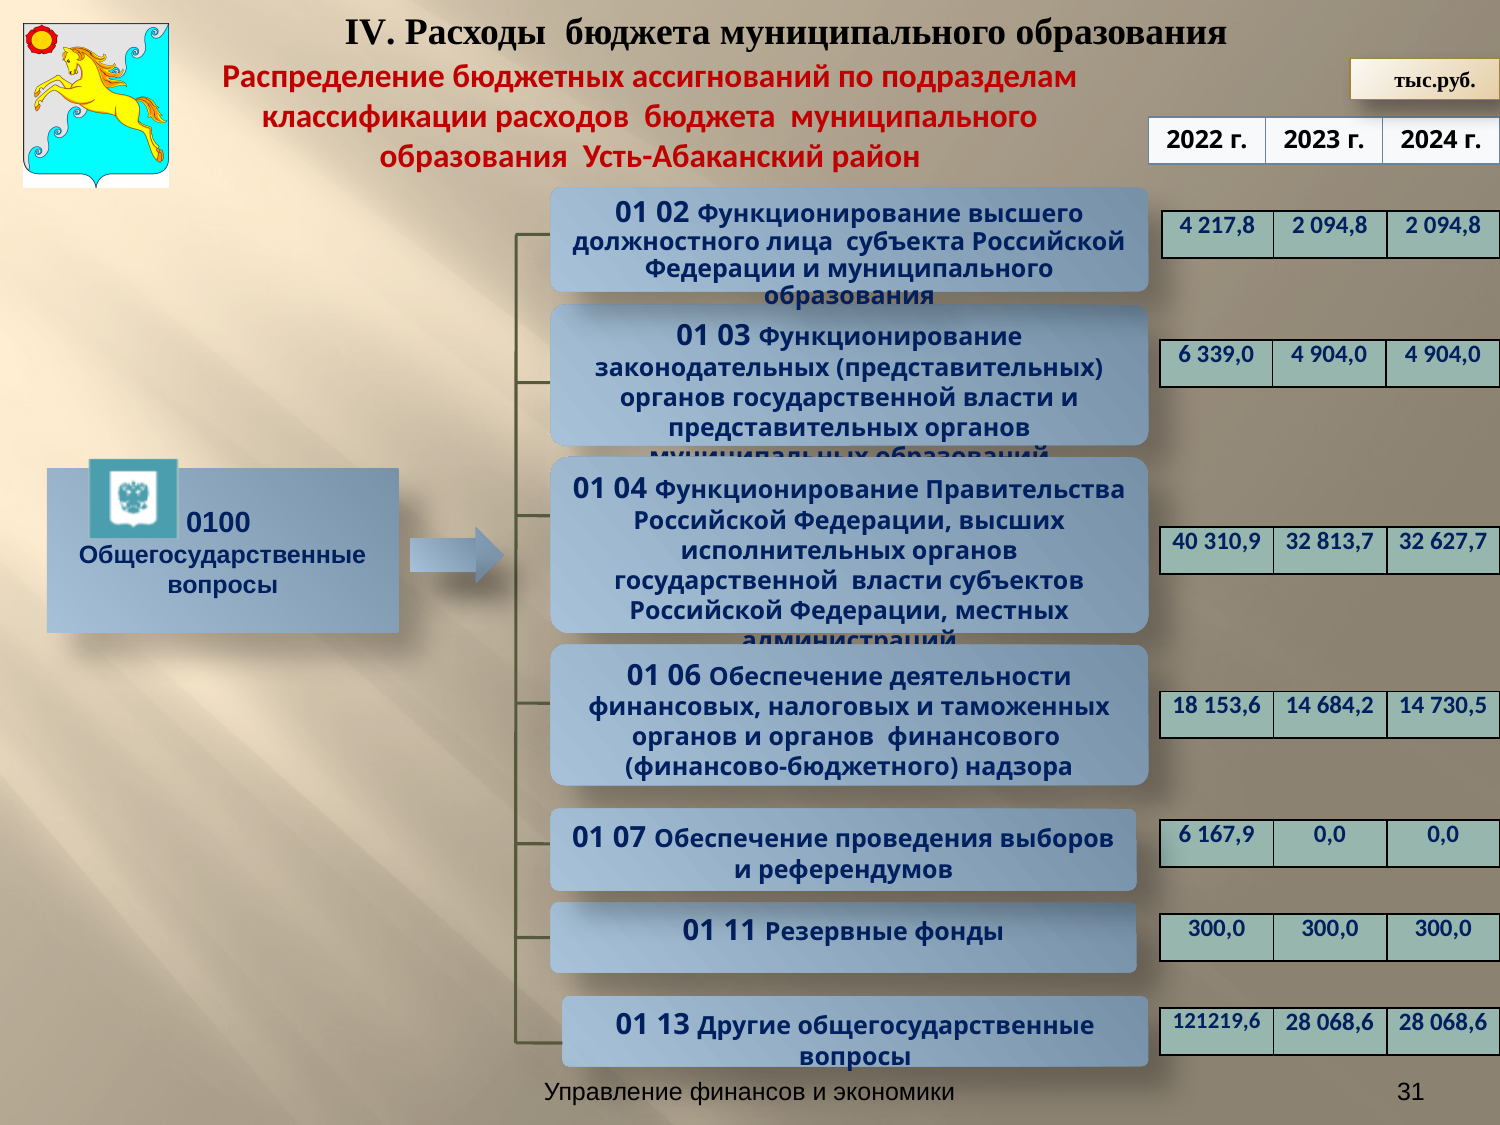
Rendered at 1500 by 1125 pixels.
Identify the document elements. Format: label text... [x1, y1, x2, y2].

text_box 01 07 Обеспечение проведения выборов и референдумов [550, 808, 1137, 891]
table_header 2 094,8 [1274, 212, 1386, 257]
table_header 40 310,9 [1161, 528, 1273, 573]
text_box 01 04 Функционирование Правительства Российской Федерации, высших исполнительных органов государственной власти субъектов Российской Федерации, местных администраций [550, 456, 1149, 633]
table_header 0,0 [1274, 821, 1386, 866]
table_header 6 339,0 [1161, 341, 1272, 386]
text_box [146, 603, 956, 675]
slide_number 31 [1299, 1056, 1425, 1113]
table_header 28 068,6 [1388, 1009, 1499, 1054]
title Распределение бюджетных ассигнований по подразделам классификации расходов бюджета муниципального образования Усть-Абаканский район [192, 35, 1125, 194]
table_header 2023 г. [1266, 118, 1382, 163]
table_header 4 904,0 [1273, 341, 1385, 386]
text_box 01 06 Обеспечение деятельности финансовых, налоговых и таможенных органов и органов финансового (финансово-бюджетного) надзора [550, 644, 1149, 786]
text_box 01 02 Функционирование высшего должностного лица субъекта Российской Федерации и муниципального образования [550, 187, 1149, 292]
text_box 01 13 Другие общегосударственные вопросы [562, 996, 1149, 1067]
text_box 0100 Общегосударственные вопросы [46, 468, 399, 633]
table_header 28 068,6 [1274, 1009, 1386, 1054]
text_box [409, 527, 505, 584]
table_header 2022 г. [1149, 118, 1265, 163]
table_header 121219,6 [1161, 1009, 1273, 1054]
text_box IV. Расходы бюджета муниципального образования [222, 0, 1360, 60]
table_header 300,0 [1274, 915, 1386, 960]
table_header 0,0 [1388, 821, 1499, 866]
table_header 32 813,7 [1274, 528, 1386, 573]
table_header 2 094,8 [1388, 212, 1499, 257]
table_header 14 684,2 [1274, 692, 1386, 737]
picture [70, 456, 184, 543]
text_box 01 03 Функционирование законодательных (представительных) органов государственной власти и представительных органов муниципальных образований [550, 305, 1149, 446]
table_header 6 167,9 [1161, 821, 1273, 866]
text_box тыс.руб. [1349, 58, 1500, 100]
table_header 2024 г. [1383, 125, 1499, 163]
table_header 14 730,5 [1388, 692, 1499, 737]
picture [23, 23, 169, 188]
footer Управление финансов и экономики [512, 1052, 988, 1113]
table_header 4 217,8 [1163, 212, 1273, 257]
table_header 32 627,7 [1388, 528, 1499, 573]
table_header 300,0 [1161, 915, 1273, 960]
table_header 18 153,6 [1161, 692, 1273, 737]
table_header 300,0 [1388, 915, 1499, 960]
text_box 01 11 Резервные фонды [550, 902, 1137, 973]
table_header 4 904,0 [1387, 341, 1499, 386]
